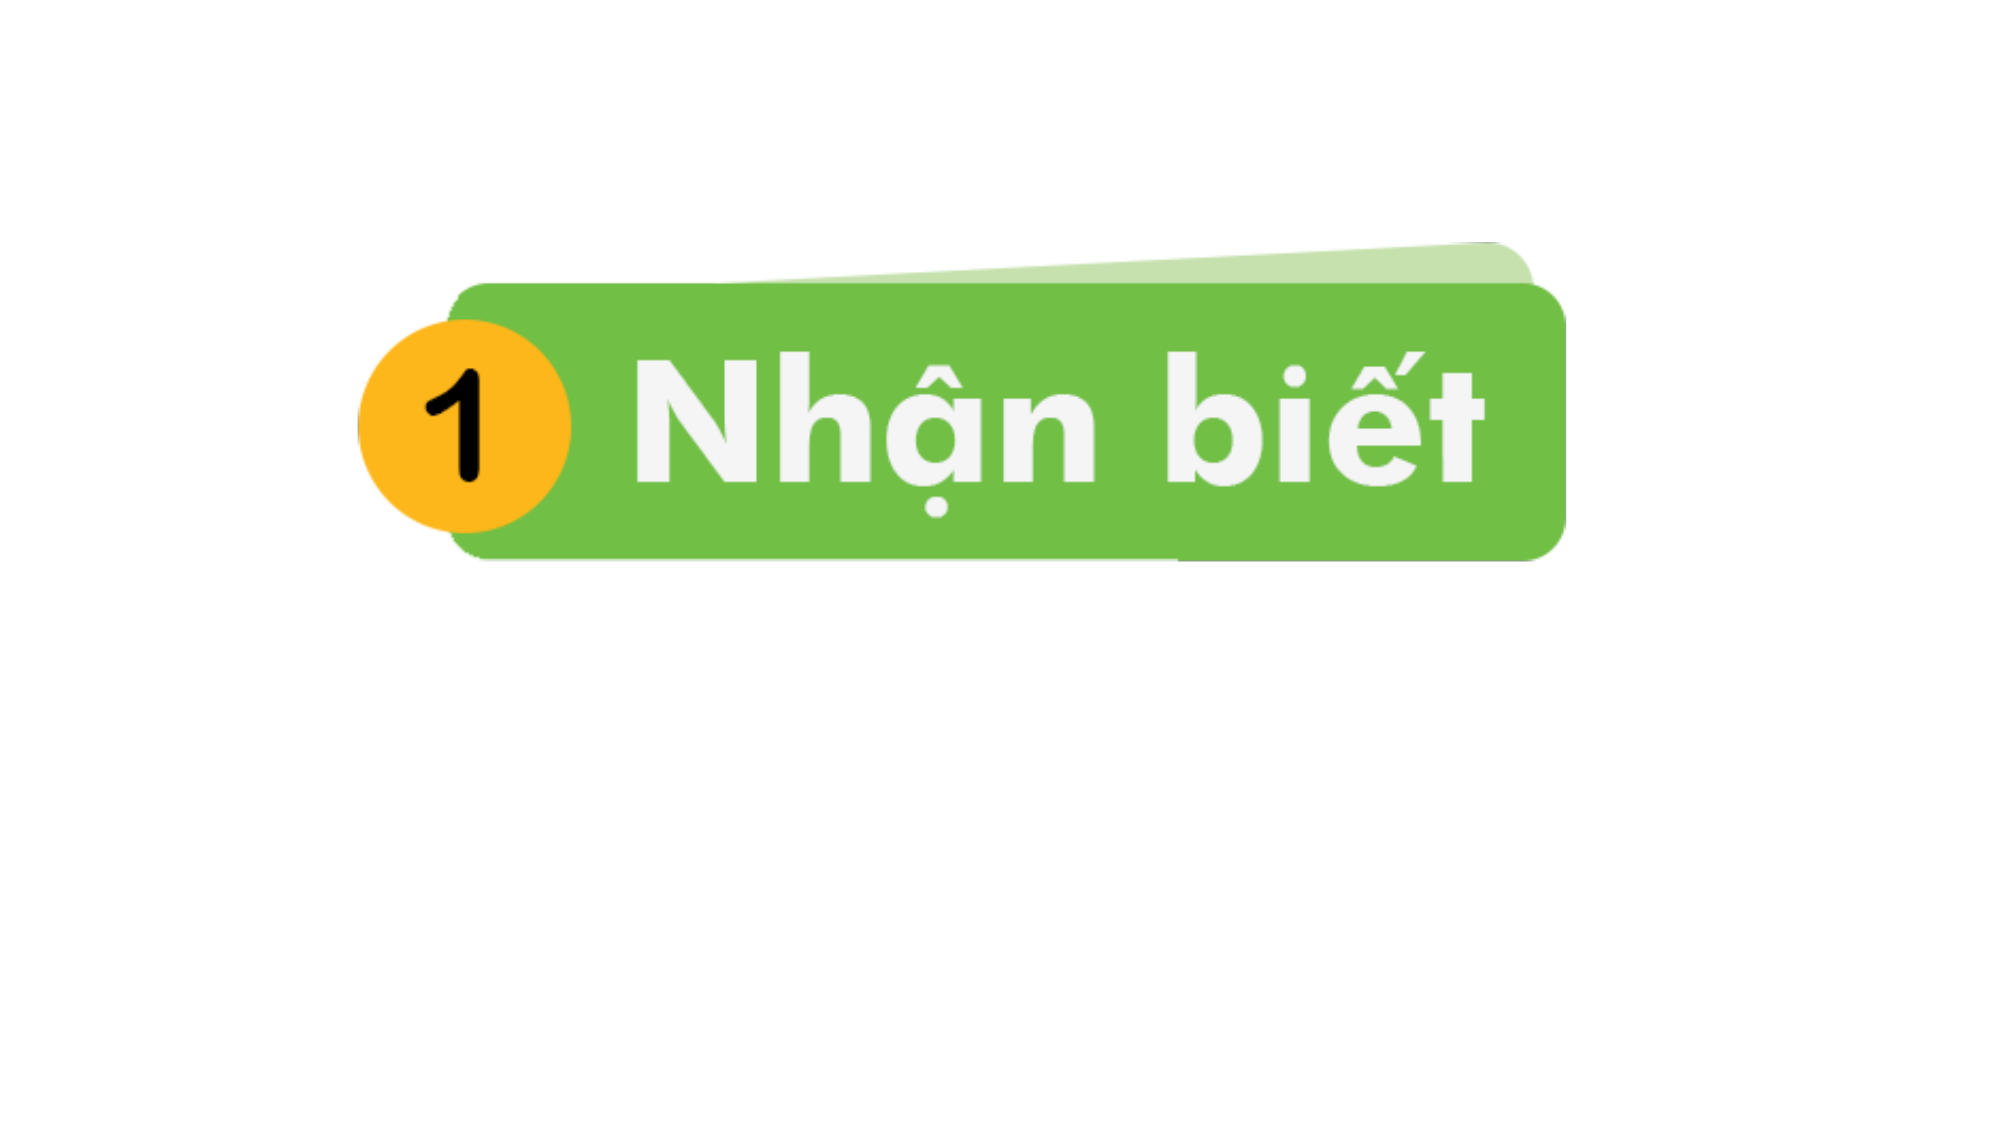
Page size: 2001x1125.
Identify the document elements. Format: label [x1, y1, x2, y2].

picture [312, 224, 1596, 600]
